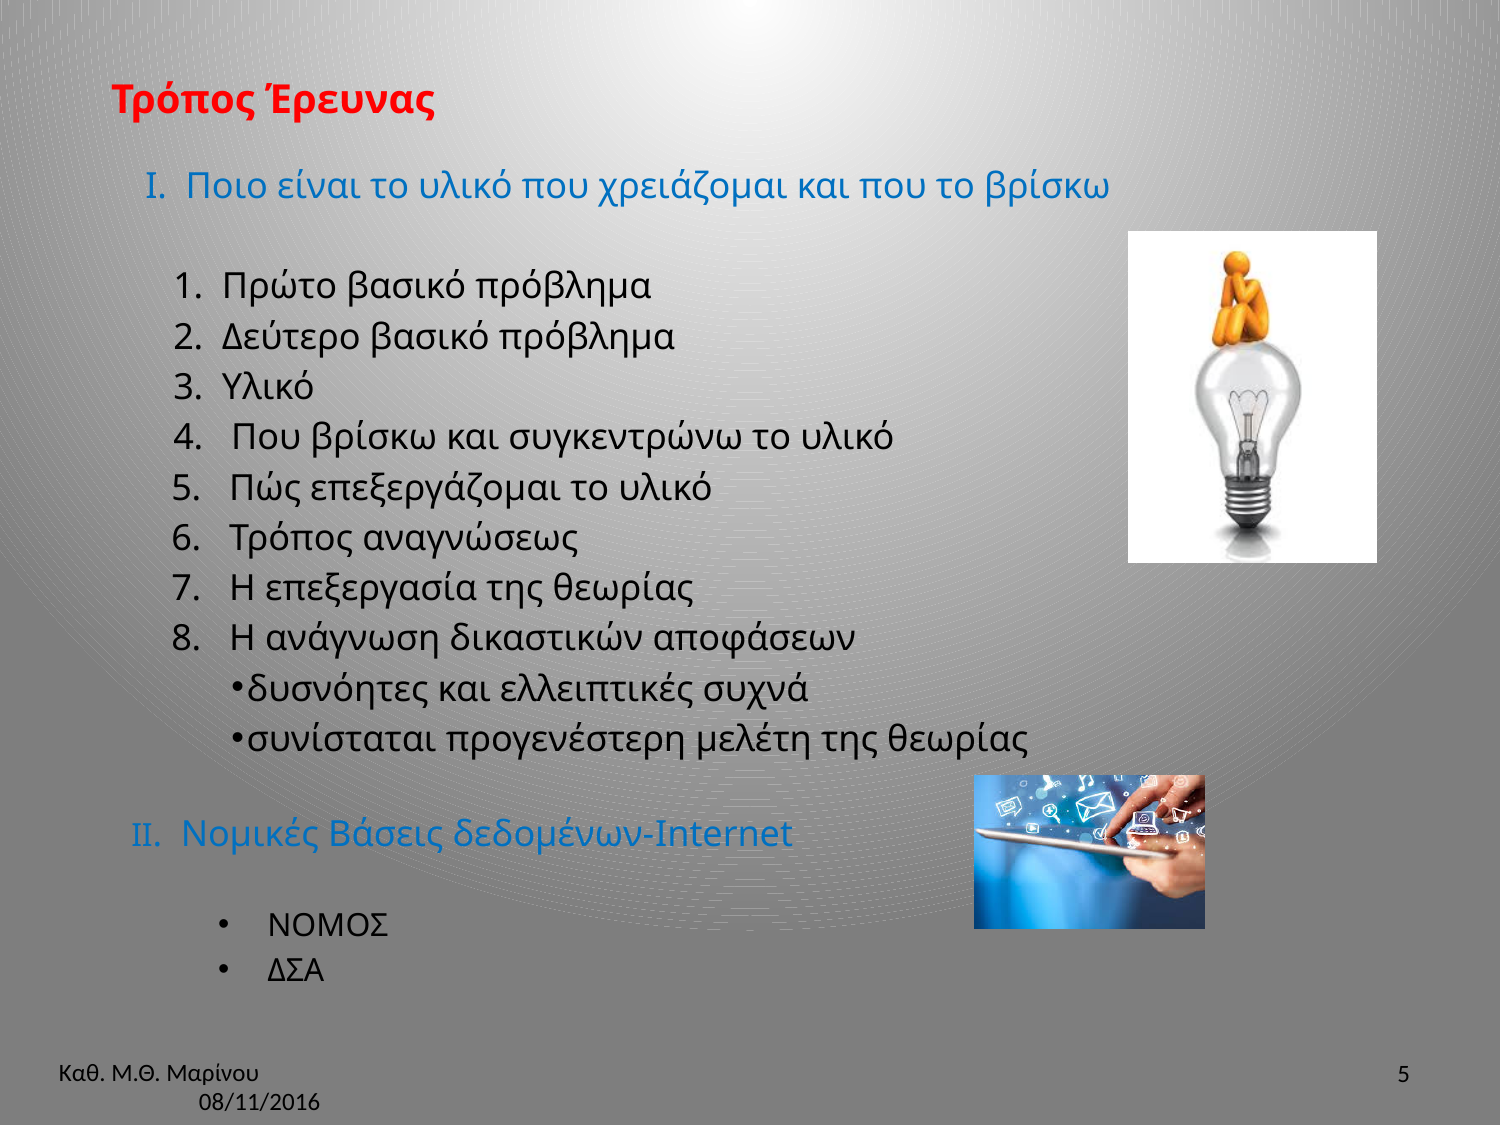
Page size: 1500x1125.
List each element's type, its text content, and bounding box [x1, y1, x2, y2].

picture [974, 869, 1020, 929]
picture [1127, 231, 1378, 563]
slide_number 5 [1074, 1042, 1425, 1103]
picture [974, 775, 1205, 929]
list Τρόπος Έρευνας Ι. Ποιο είναι το υλικό που χρειάζομαι και που το βρίσκω 1. Πρώτο βασικό πρόβλημα 2. Δεύτερο βασικό πρόβλημα 3. Υλικό 4. Που βρίσκω και συγκεντρώνω το υλικό 5. Πώς επεξεργάζομαι το υλικό 6. Τρόπος αναγνώσεως 7. Η επεξεργασία της θεωρίας 8. Η ανάγνωση δικαστικών αποφάσεων δυσνόητες και ελλειπτικές συχνά συνίσταται προγενέστερη μελέτη της θεωρίας ΙΙ. Νομικές Βάσεις δεδομένων-Internet ΝΟΜΟΣ ΔΣΑ [75, 66, 1447, 1047]
footer Καθ. Μ.Θ. Μαρίνου 08/11/2016 [29, 1046, 491, 1125]
